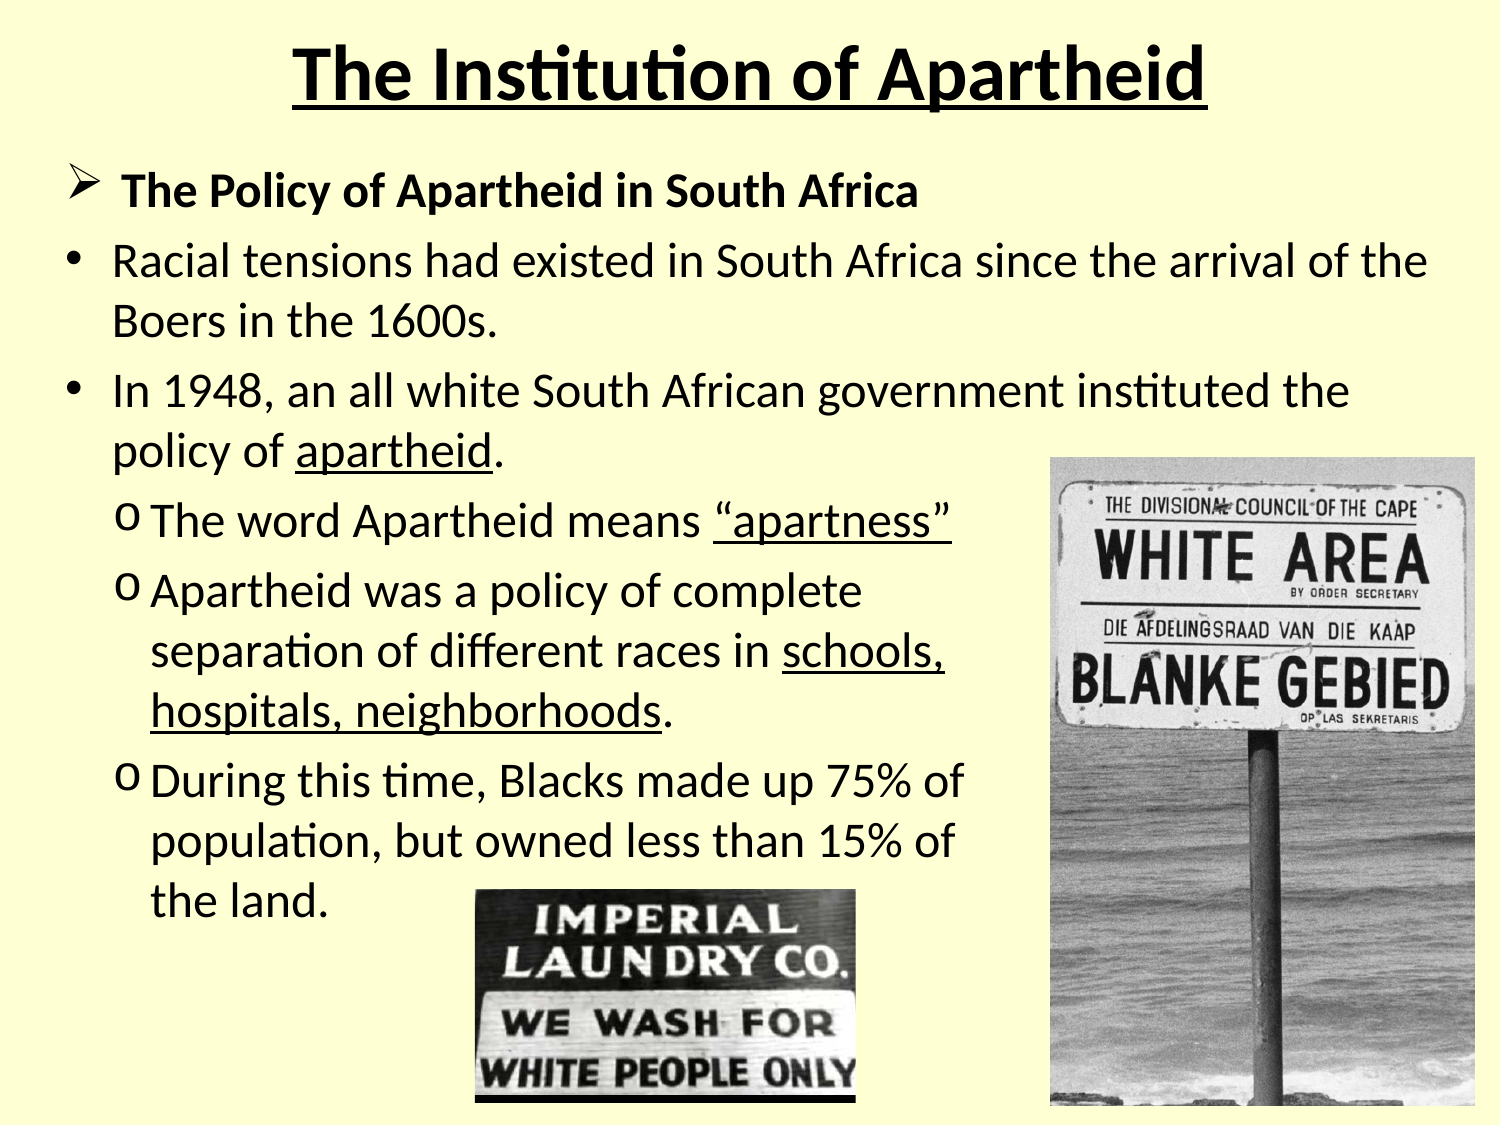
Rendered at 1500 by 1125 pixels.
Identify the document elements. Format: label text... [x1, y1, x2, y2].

list The Policy of Apartheid in South Africa Racial tensions had existed in South Africa since the arrival of the Boers in the 1600s. In 1948, an all white South African government instituted the policy of apartheid. The word Apartheid means “apartness” Apartheid was a policy of complete separation of different races in schools, hospitals, neighborhoods. During this time, Blacks made up 75% of population, but owned less than 15% of the land. [50, 149, 1450, 1125]
title The Institution of Apartheid [75, 12, 1425, 125]
picture [474, 889, 856, 1103]
picture [1049, 457, 1476, 1106]
